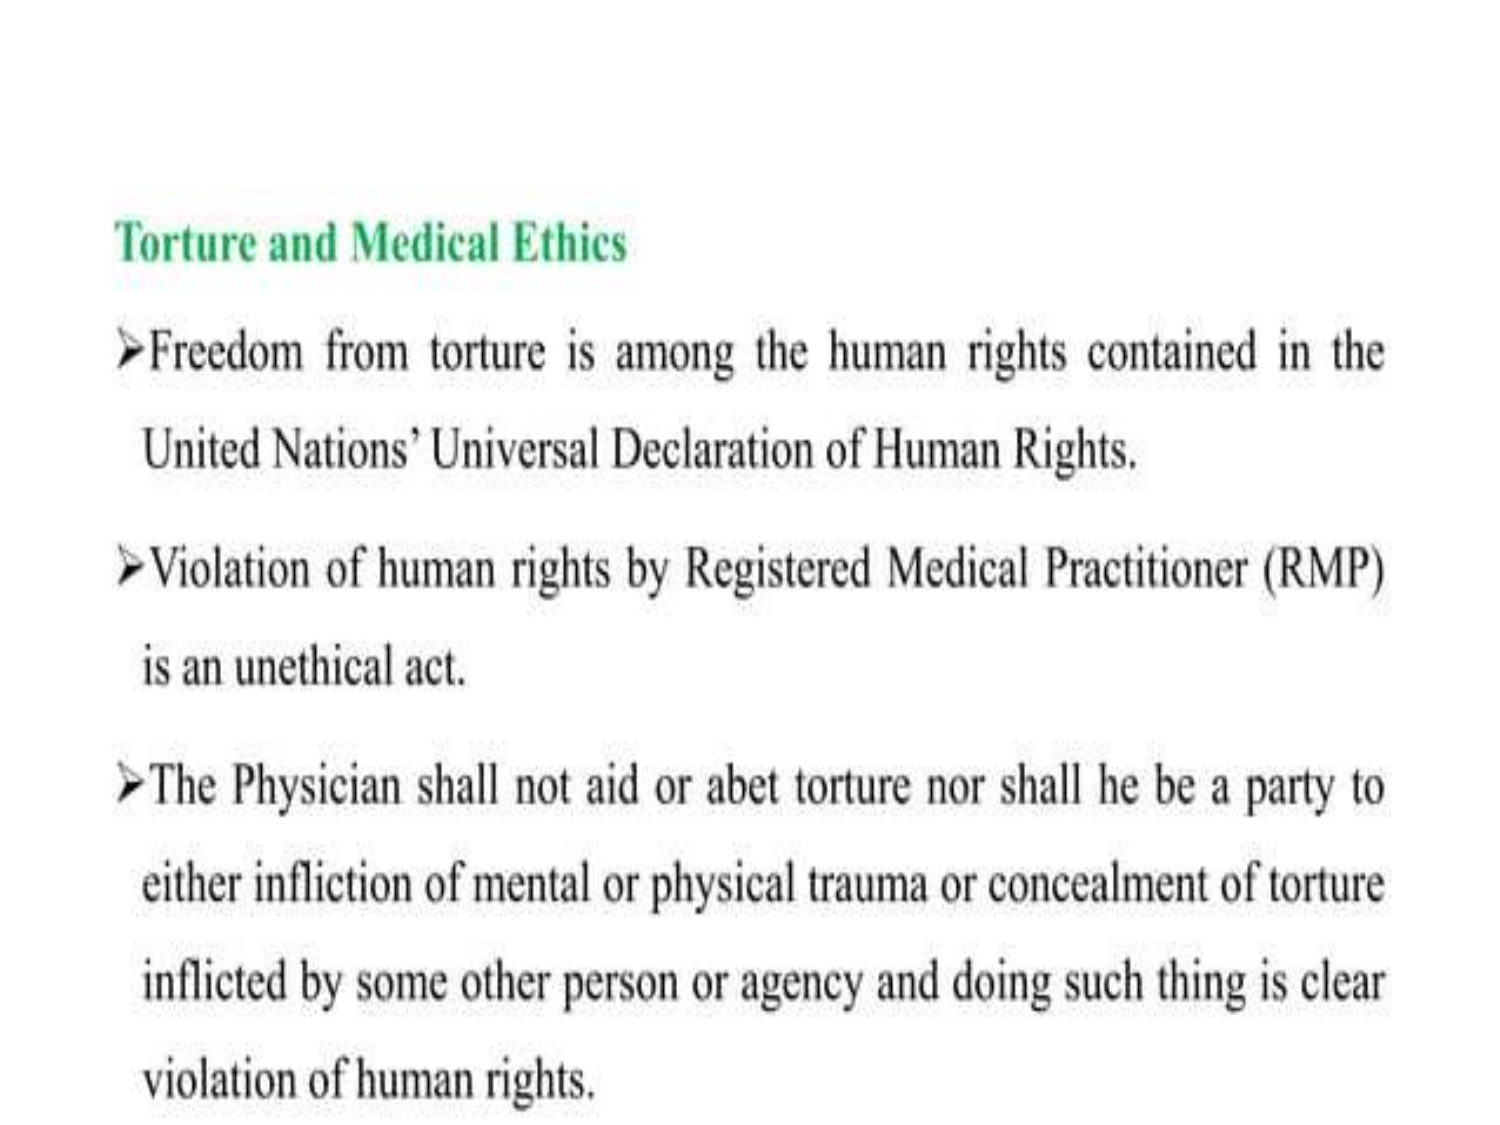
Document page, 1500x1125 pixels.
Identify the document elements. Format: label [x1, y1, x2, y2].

picture [0, 139, 1500, 1125]
